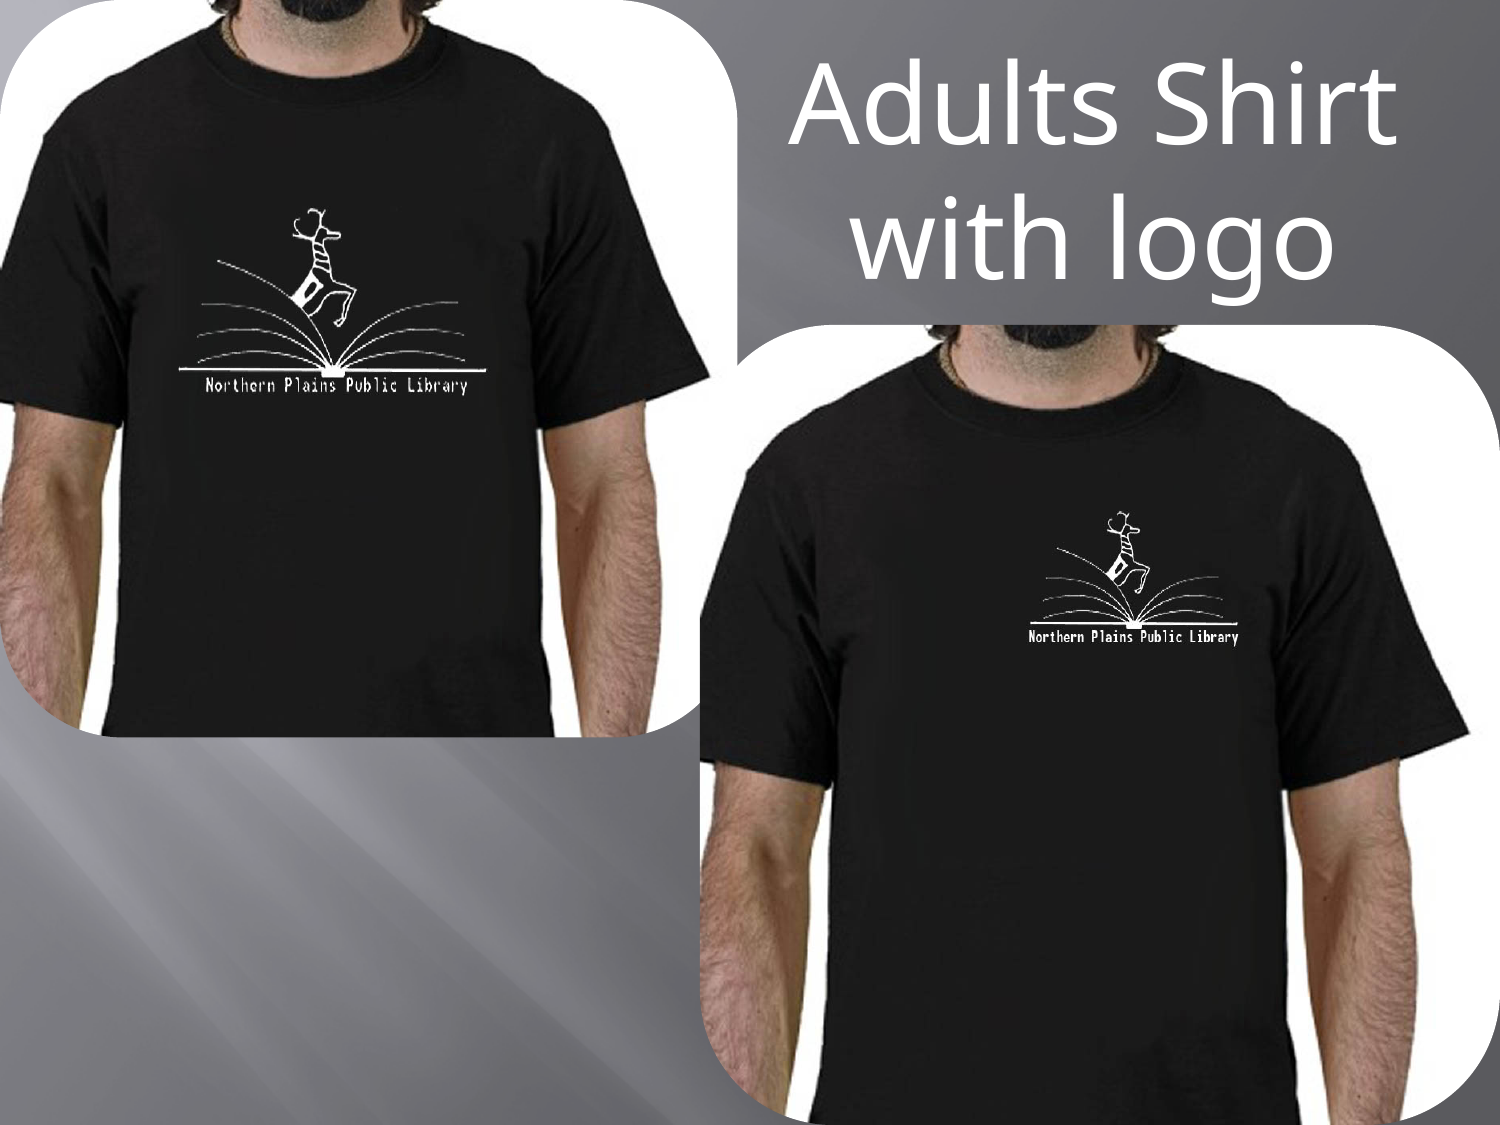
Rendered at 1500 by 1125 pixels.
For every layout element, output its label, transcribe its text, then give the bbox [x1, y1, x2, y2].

text_box Adults Shirt with logo [774, 24, 1475, 310]
picture [0, 0, 1500, 1125]
